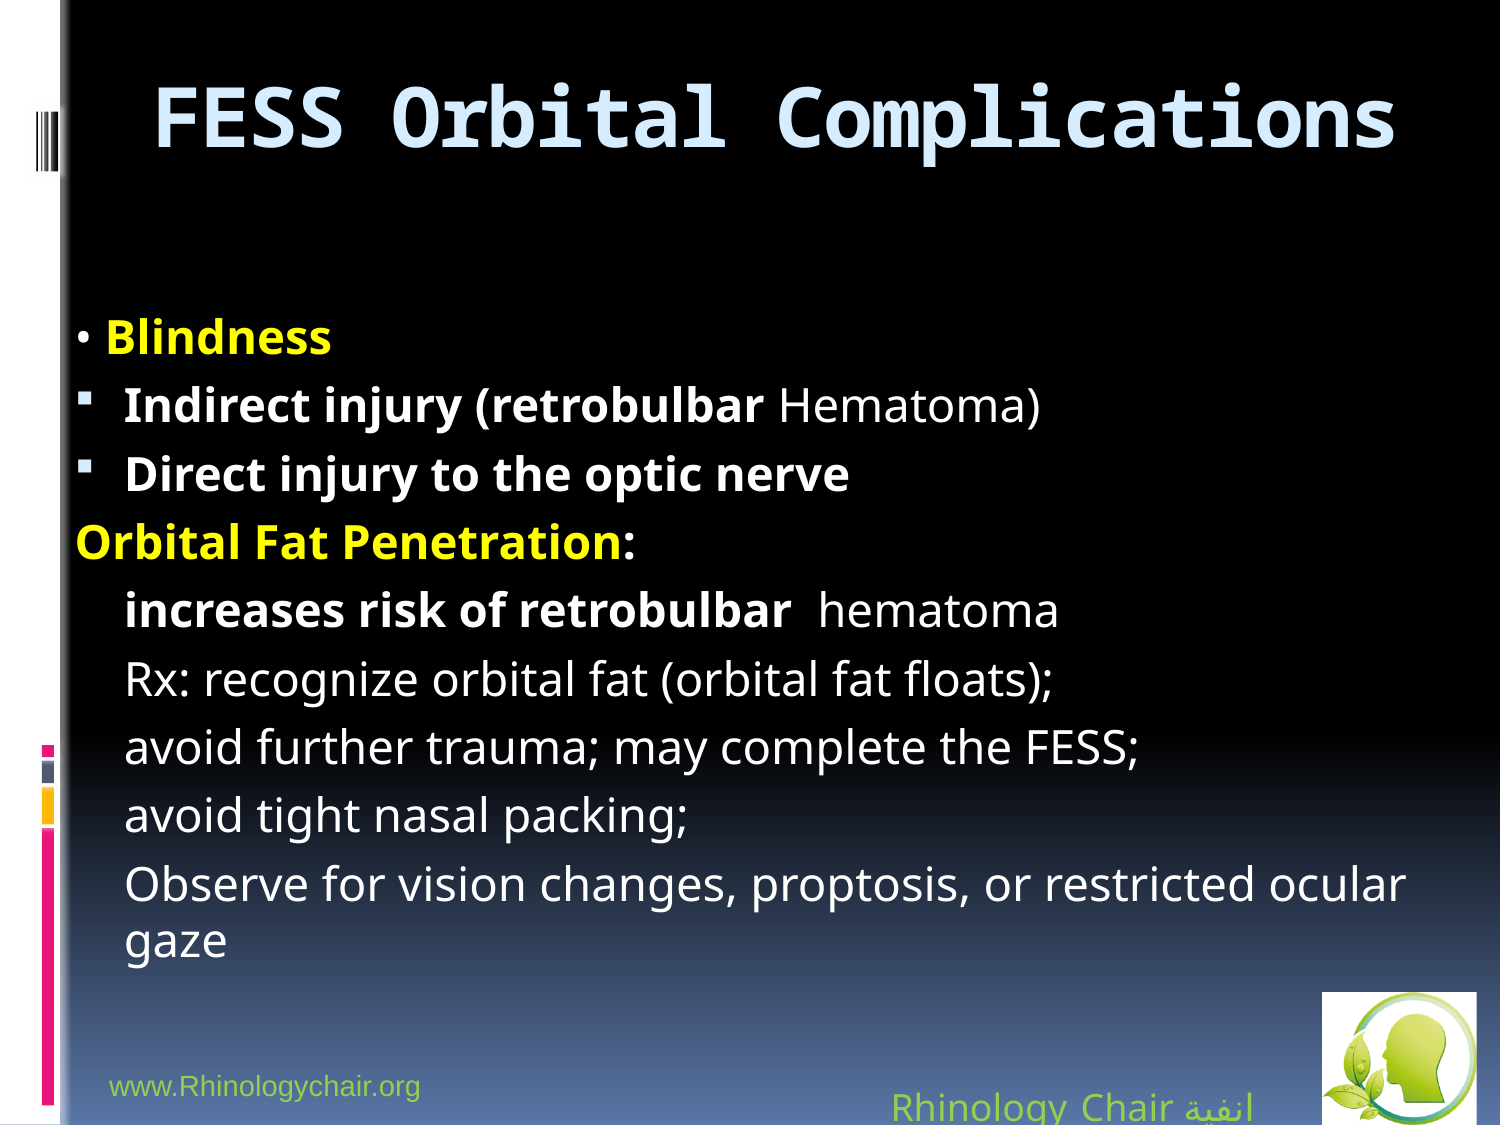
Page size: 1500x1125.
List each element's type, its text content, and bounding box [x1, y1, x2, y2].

picture [1322, 992, 1477, 1125]
title FESS Orbital Complications [137, 56, 1500, 244]
list • Blindness Indirect injury (retrobulbar Hematoma) Direct injury to the optic nerve Orbital Fat Penetration: increases risk of retrobulbar hematoma Rx: recognize orbital fat (orbital fat floats); avoid further trauma; may complete the FESS; avoid tight nasal packing; Observe for vision changes, proptosis, or restricted ocular gaze [50, 299, 1500, 975]
